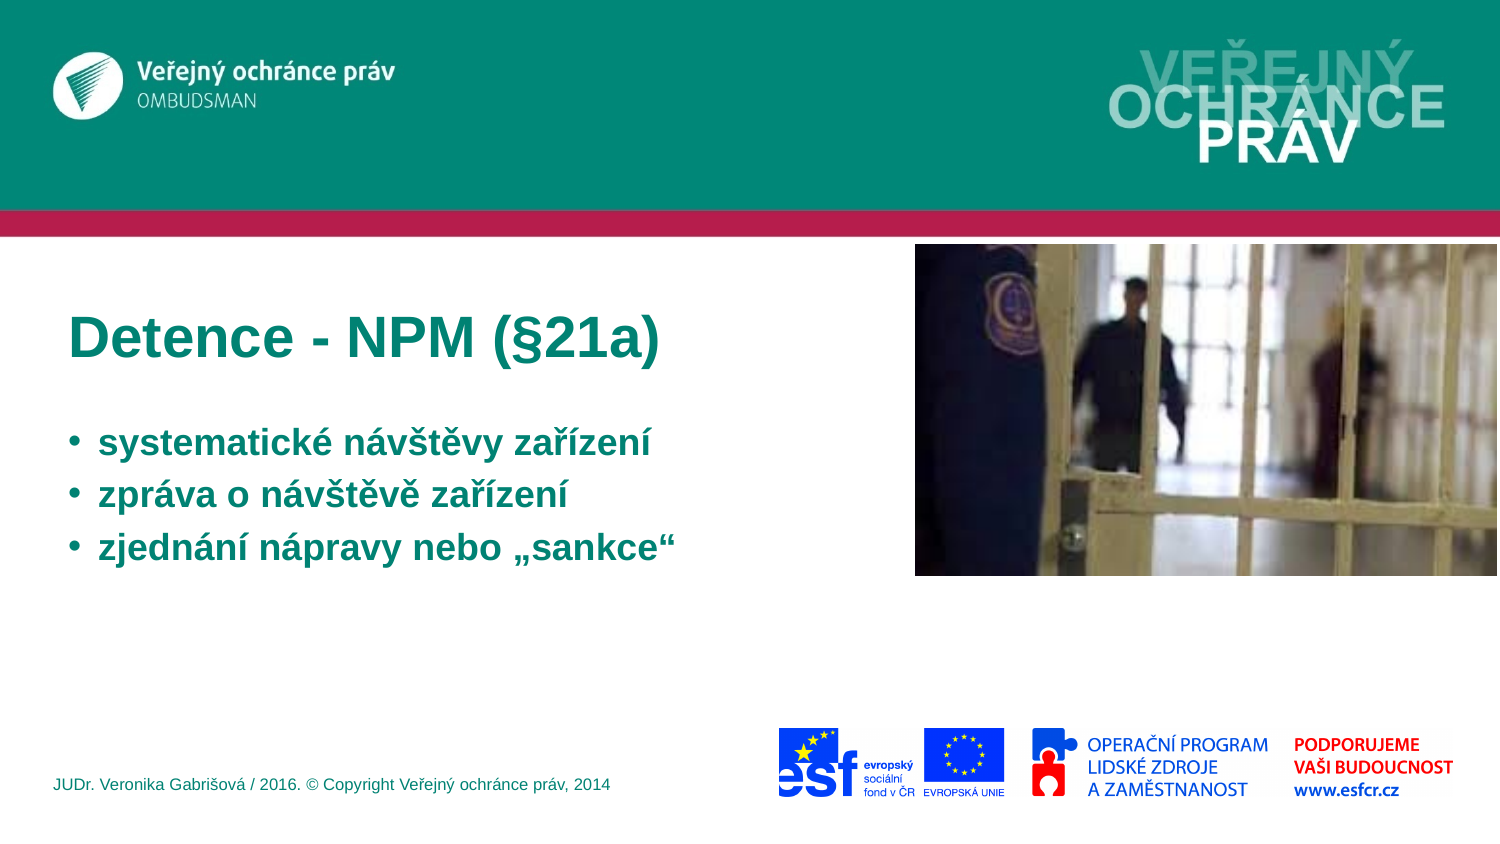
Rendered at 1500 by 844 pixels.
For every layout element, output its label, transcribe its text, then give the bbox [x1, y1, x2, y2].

picture [0, 0, 1500, 799]
list systematické návštěvy zařízení zpráva o návštěvě zařízení zjednání nápravy nebo „sankce“ [53, 410, 1413, 704]
footer JUDr. Veronika Gabrišová / 2016. © Copyright Veřejný ochránce práv, 2014 [53, 761, 681, 807]
title Detence - NPM (§21a) [53, 269, 910, 399]
